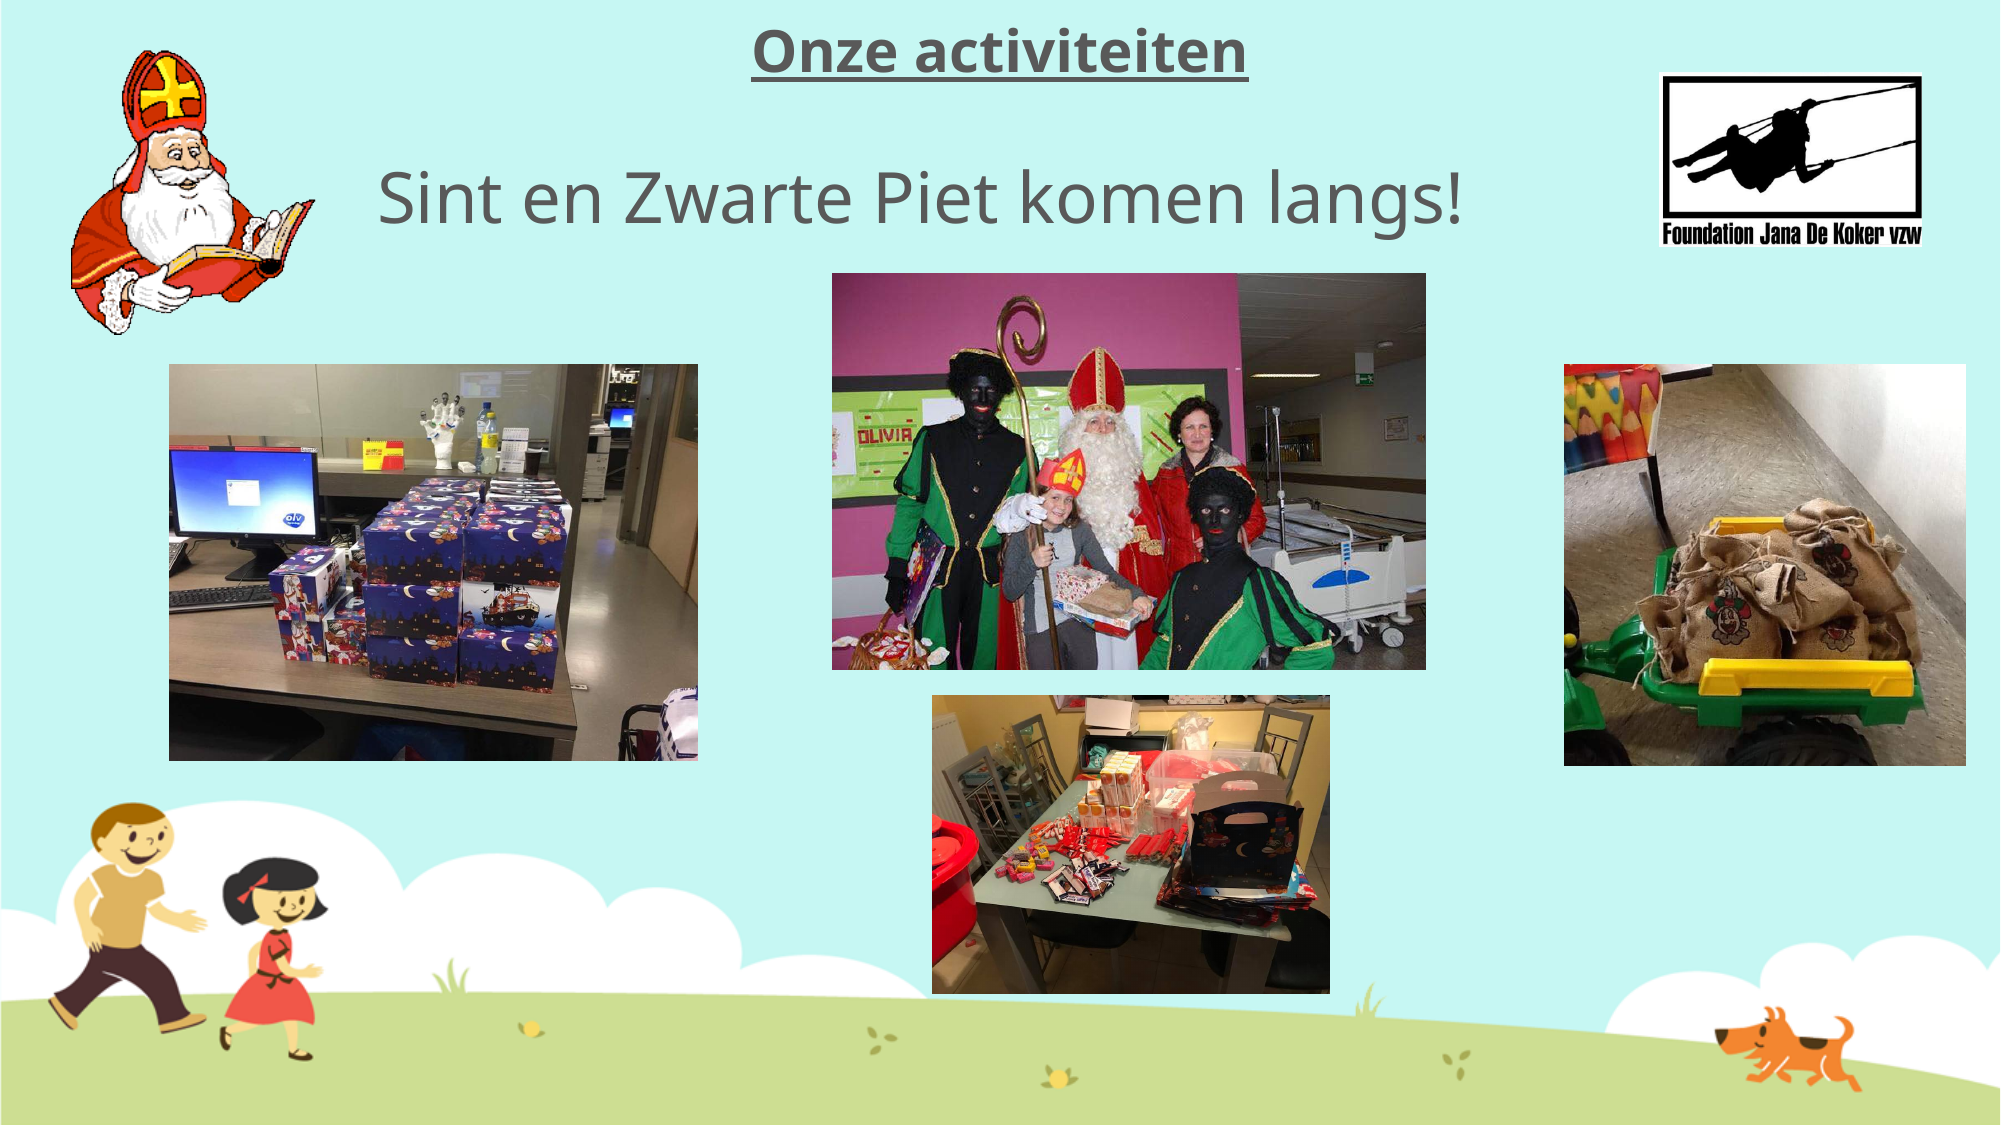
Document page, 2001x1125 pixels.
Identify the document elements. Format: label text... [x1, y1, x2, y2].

title Sint en Zwarte Piet komen langs! [362, 50, 1900, 247]
picture [0, 0, 2001, 1125]
text_box Onze activiteiten [736, 7, 1264, 92]
